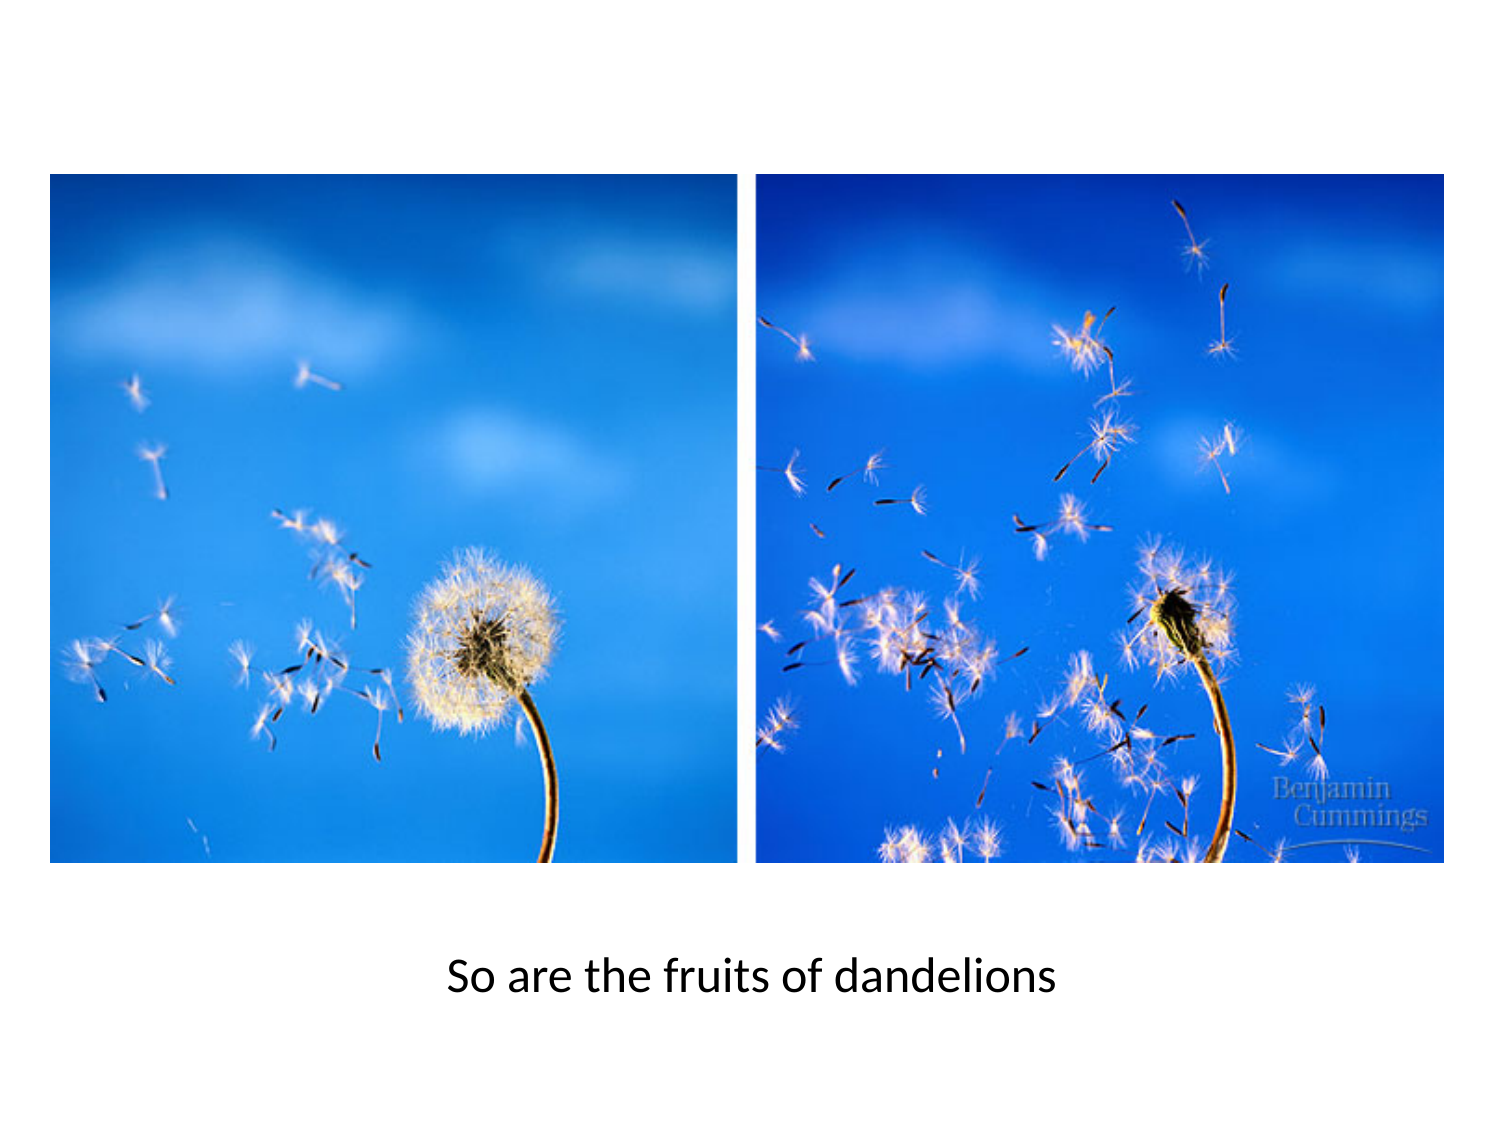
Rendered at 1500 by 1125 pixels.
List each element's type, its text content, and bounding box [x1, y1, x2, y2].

text_box So are the fruits of dandelions [431, 934, 1072, 1010]
picture [49, 174, 1444, 863]
